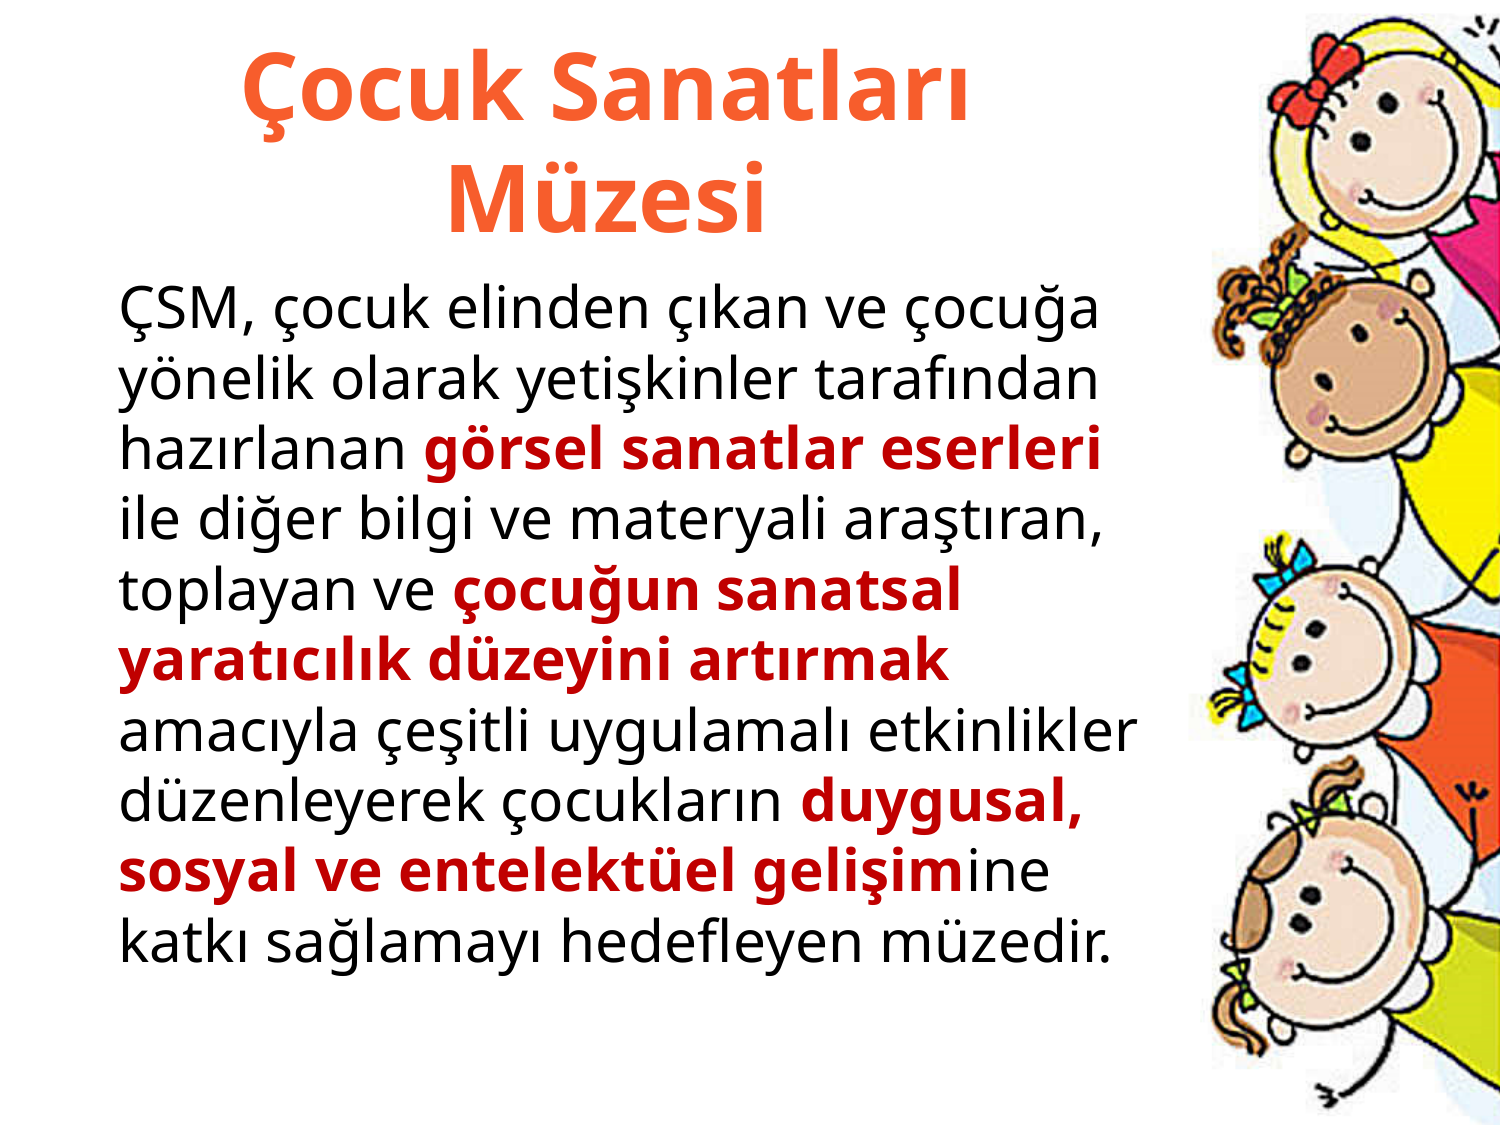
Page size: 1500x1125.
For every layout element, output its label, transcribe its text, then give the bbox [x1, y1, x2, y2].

title Çocuk Sanatları Müzesi [50, 45, 1163, 233]
picture [0, 0, 1500, 1125]
list ÇSM, çocuk elinden çıkan ve çocuğa yönelik olarak yetişkinler tarafından hazırlanan görsel sanatlar eserleri ile diğer bilgi ve materyali araştıran, toplayan ve çocuğun sanatsal yaratıcılık düzeyini artırmak amacıyla çeşitli uygulamalı etkinlikler düzenleyerek çocukların duygusal, sosyal ve entelektüel gelişimine katkı sağlamayı hedefleyen müzedir. [50, 262, 1163, 1025]
